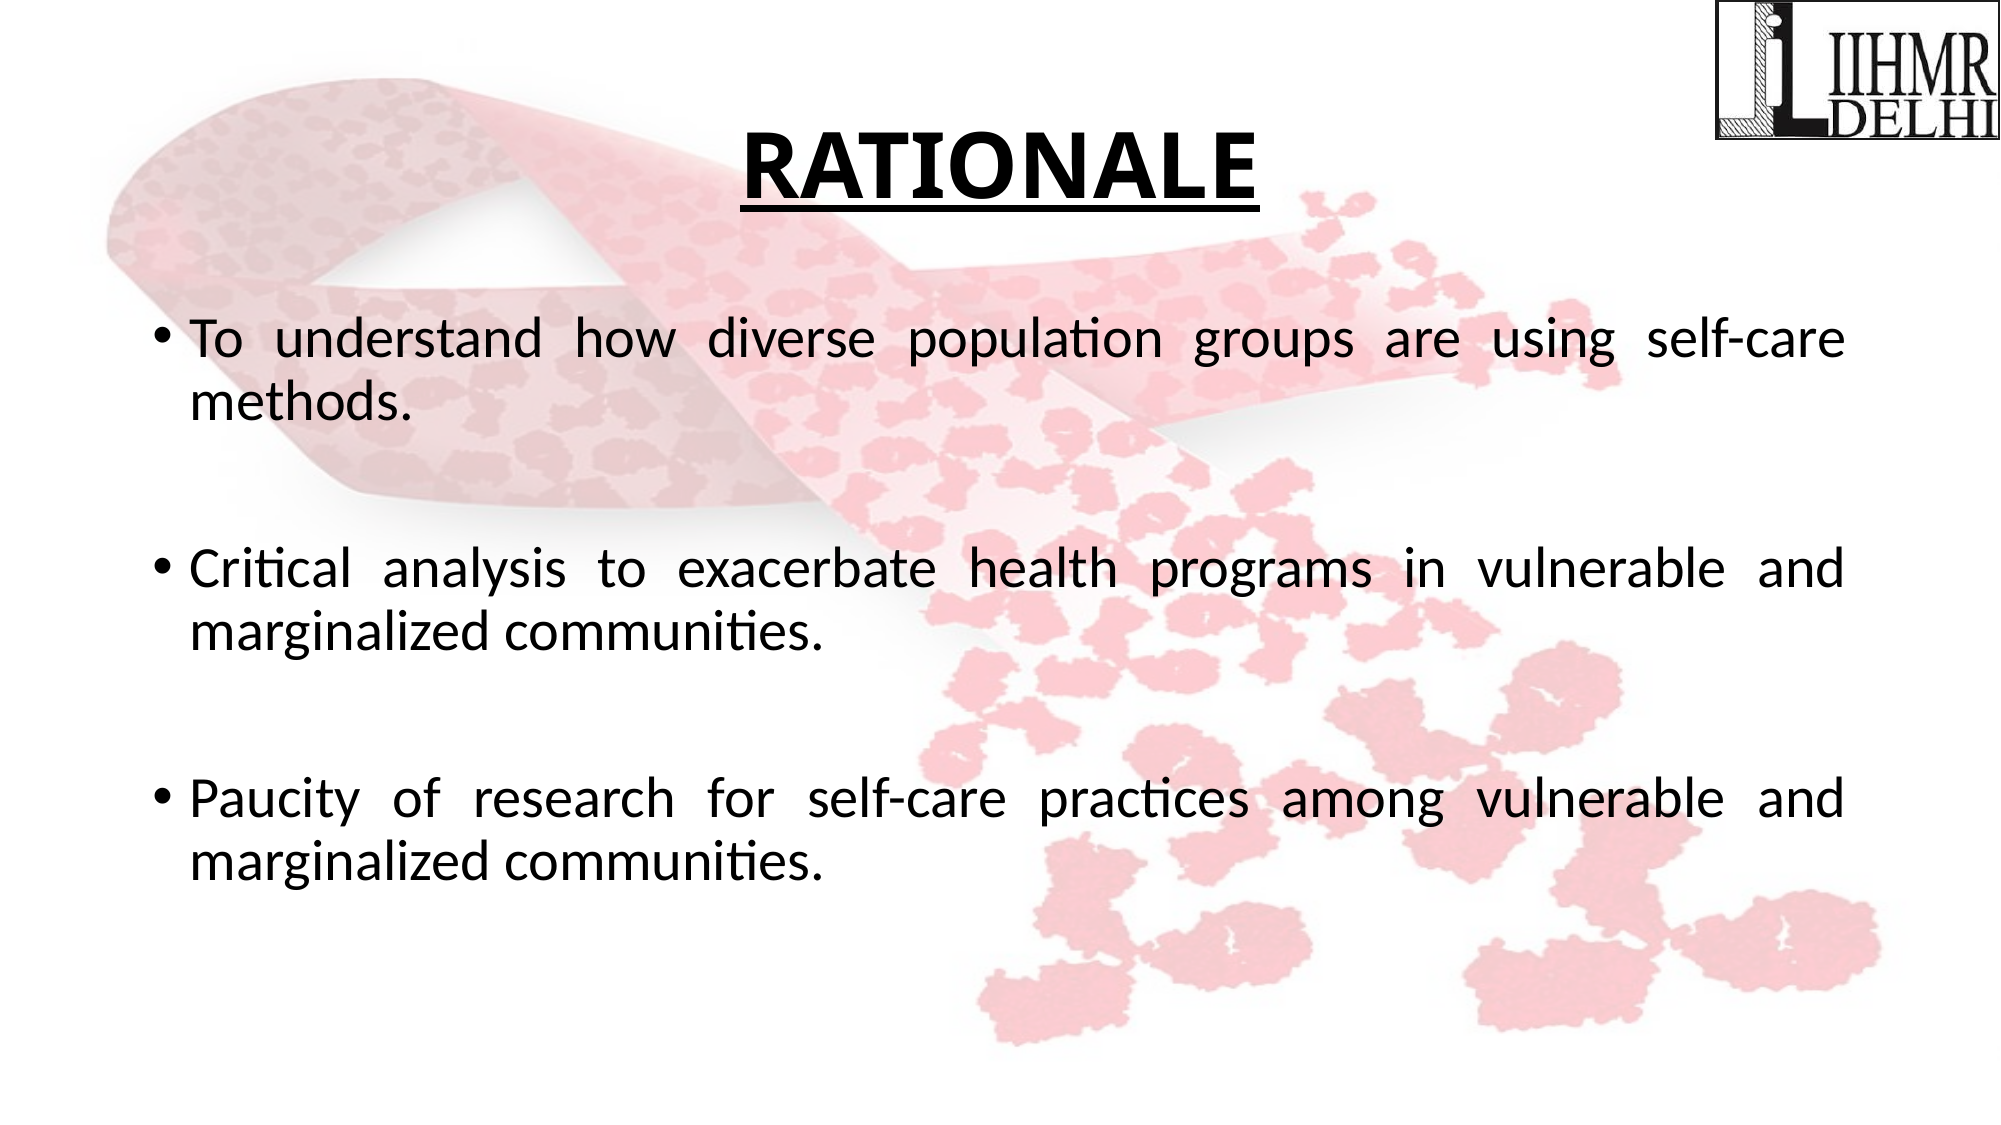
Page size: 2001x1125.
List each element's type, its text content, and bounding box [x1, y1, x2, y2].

picture [1715, 0, 2000, 140]
list To understand how diverse population groups are using self-care methods. Critical analysis to exacerbate health programs in vulnerable and marginalized communities. Paucity of research for self-care practices among vulnerable and marginalized communities. [137, 299, 1863, 1014]
title RATIONALE [137, 59, 1863, 278]
